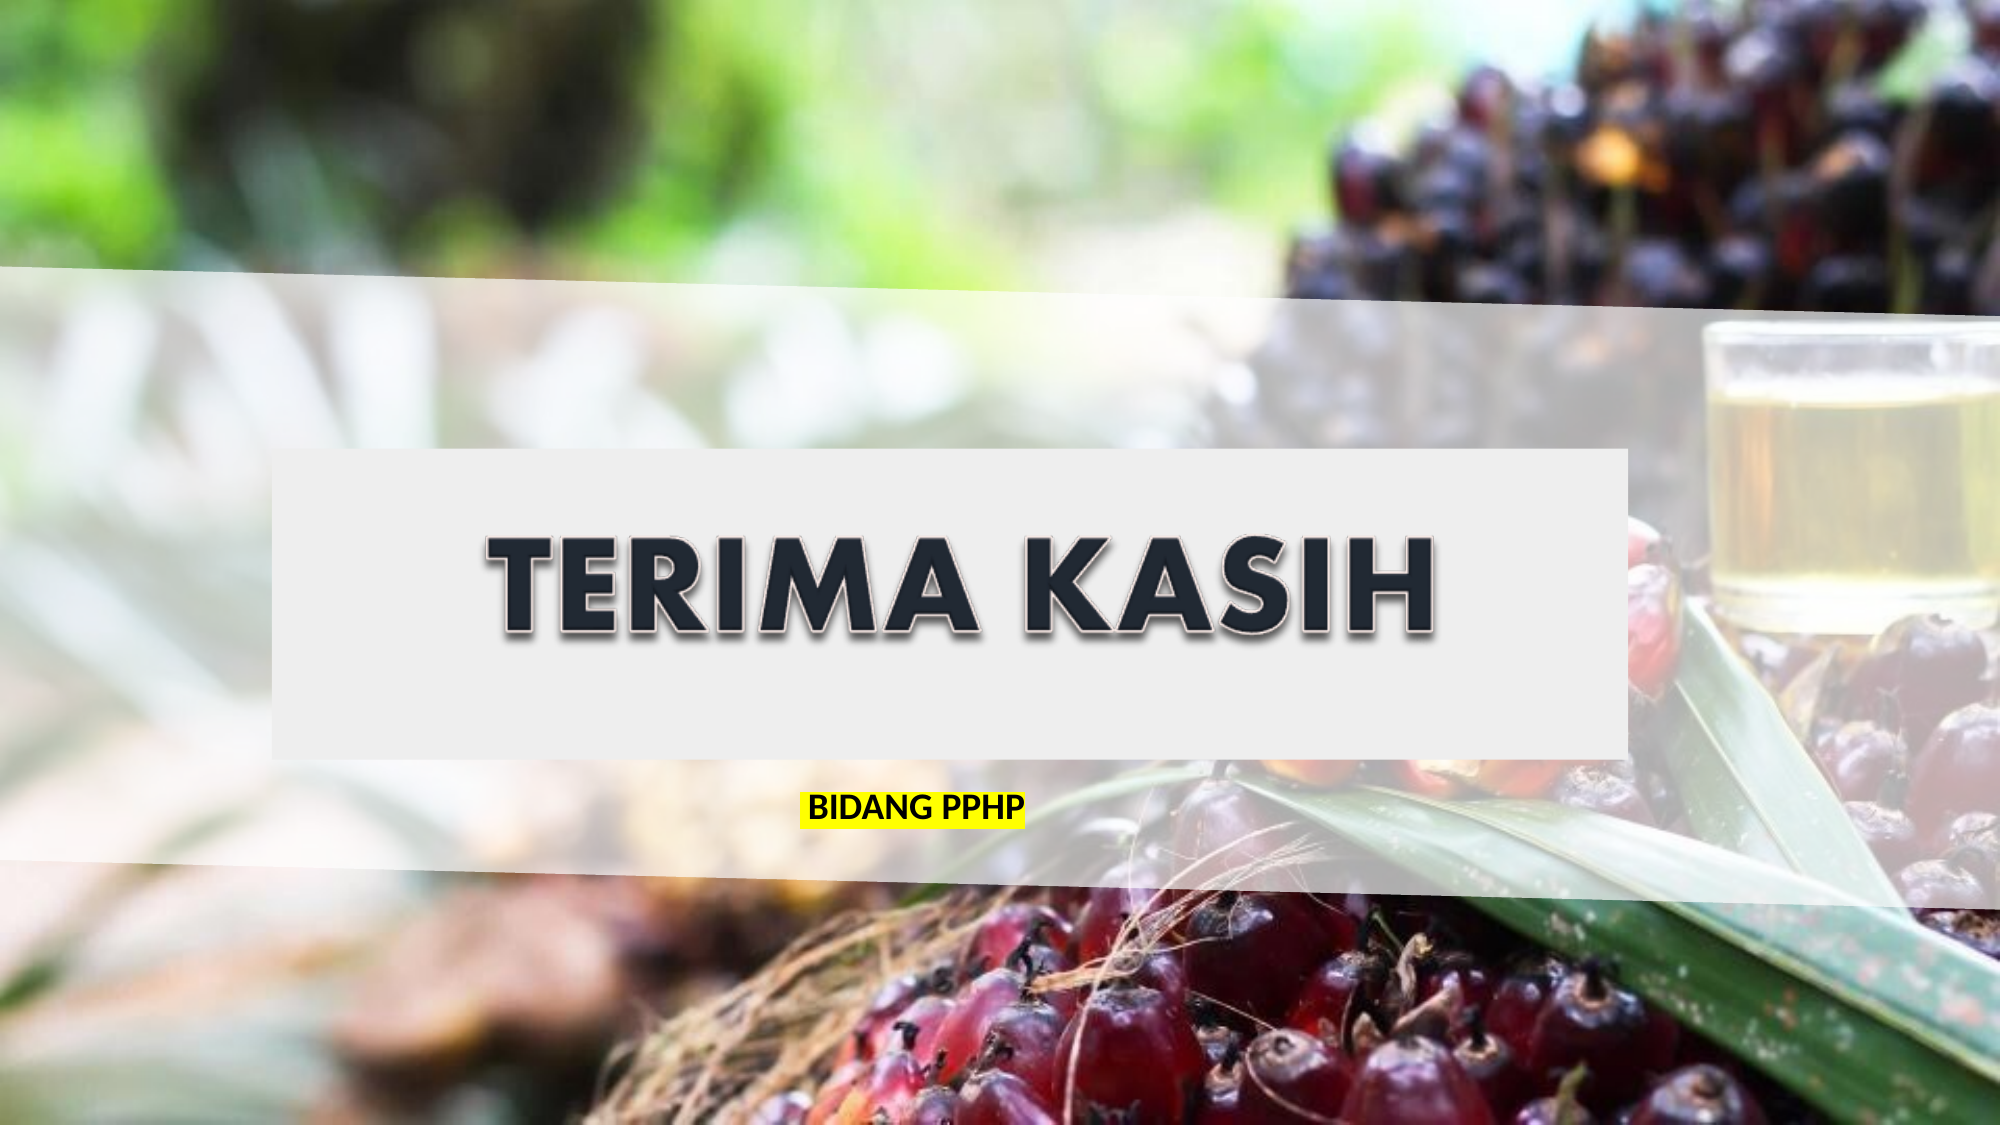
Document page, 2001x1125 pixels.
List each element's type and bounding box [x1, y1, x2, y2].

text_box [0, 0, 2000, 1125]
